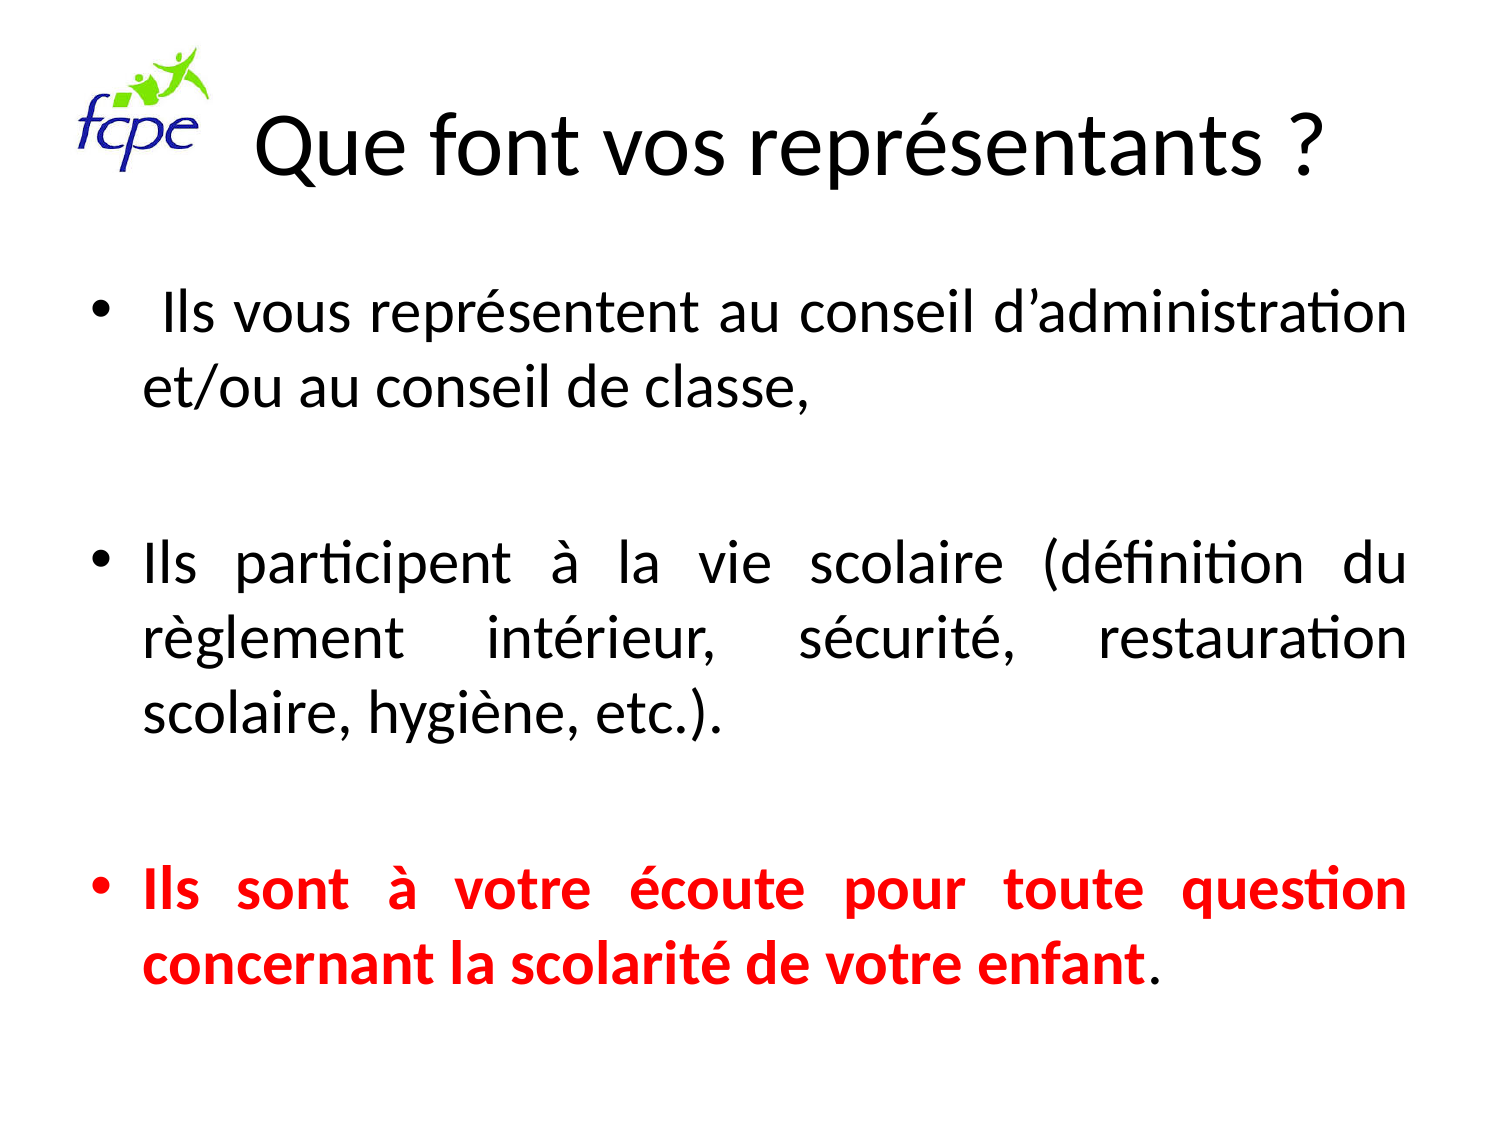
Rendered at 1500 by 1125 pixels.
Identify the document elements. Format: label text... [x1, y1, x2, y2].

list Ils vous représentent au conseil d’administration et/ou au conseil de classe, Ils participent à la vie scolaire (définition du règlement intérieur, sécurité, restauration scolaire, hygiène, etc.). Ils sont à votre écoute pour toute question concernant la scolarité de votre enfant. [75, 262, 1425, 1005]
title Que font vos représentants ? [75, 45, 1425, 233]
picture [70, 38, 213, 173]
